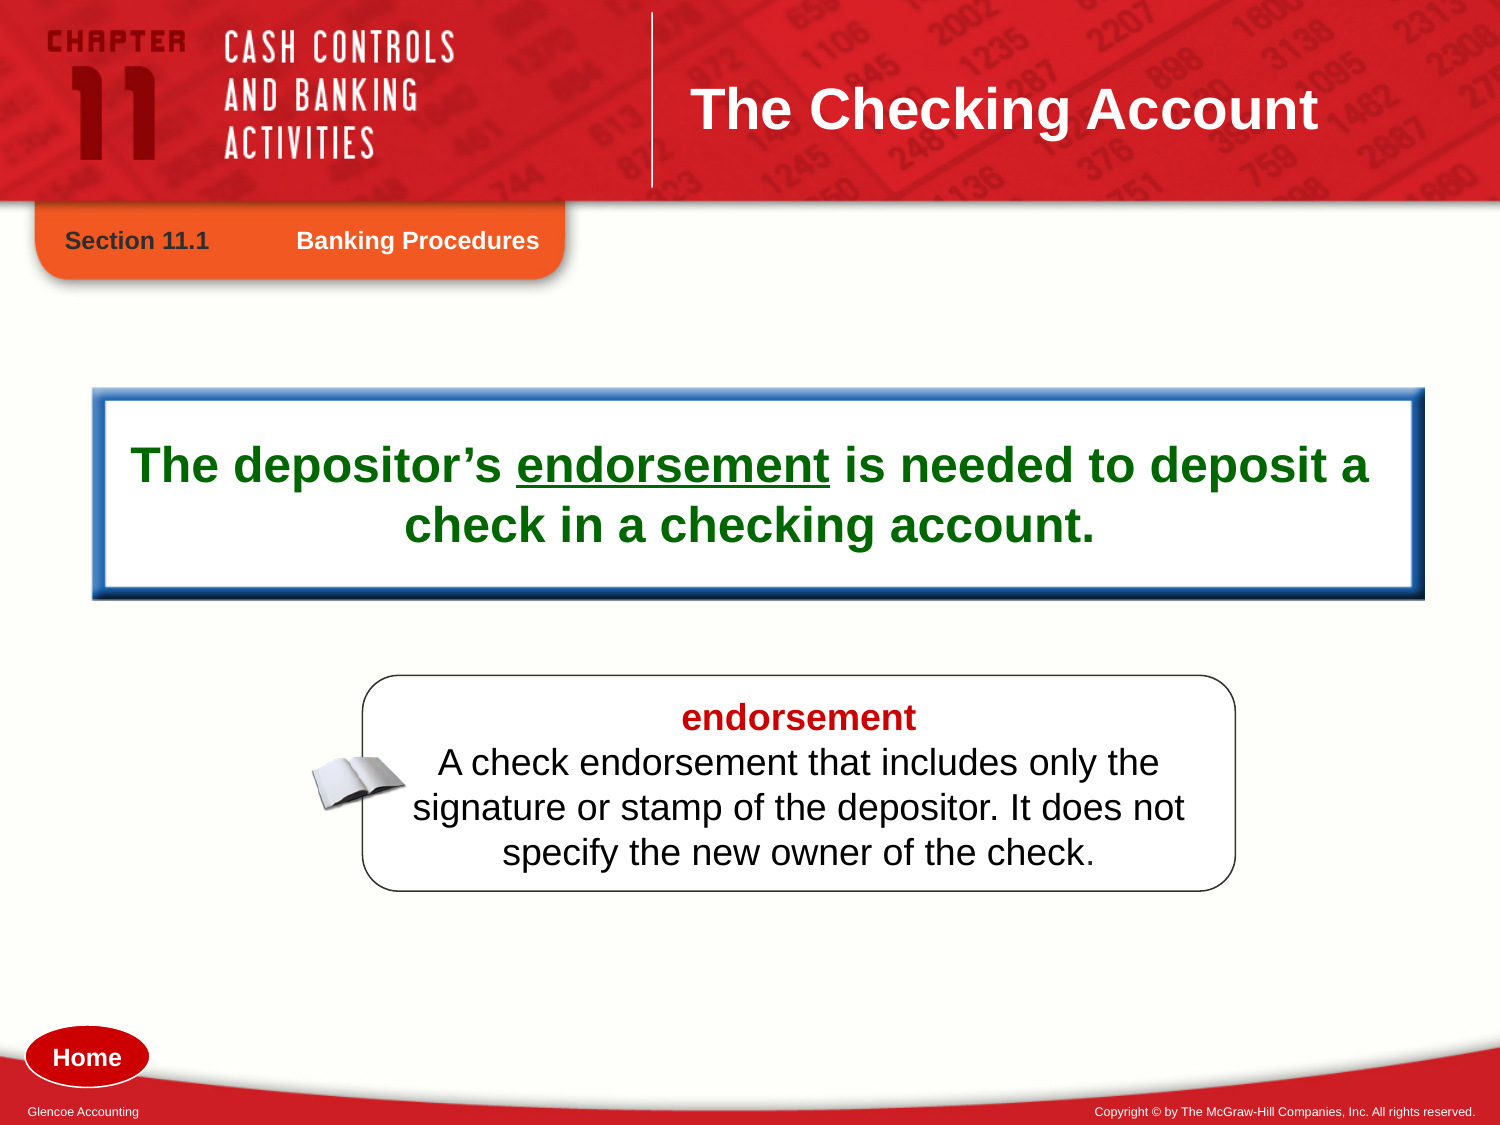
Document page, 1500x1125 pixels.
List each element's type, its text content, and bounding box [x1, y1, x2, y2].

text_box Banking Procedures [263, 217, 555, 263]
text_box Home [24, 1024, 151, 1088]
footer Glencoe Accounting [12, 1096, 438, 1122]
title The Checking Account [675, 24, 1494, 188]
text_box Section 11.1 [49, 217, 263, 263]
picture [0, 0, 1500, 1125]
text_box endorsement A check endorsement that includes only the signature or stamp of the depositor. It does not specify the new owner of the check. [362, 675, 1236, 892]
